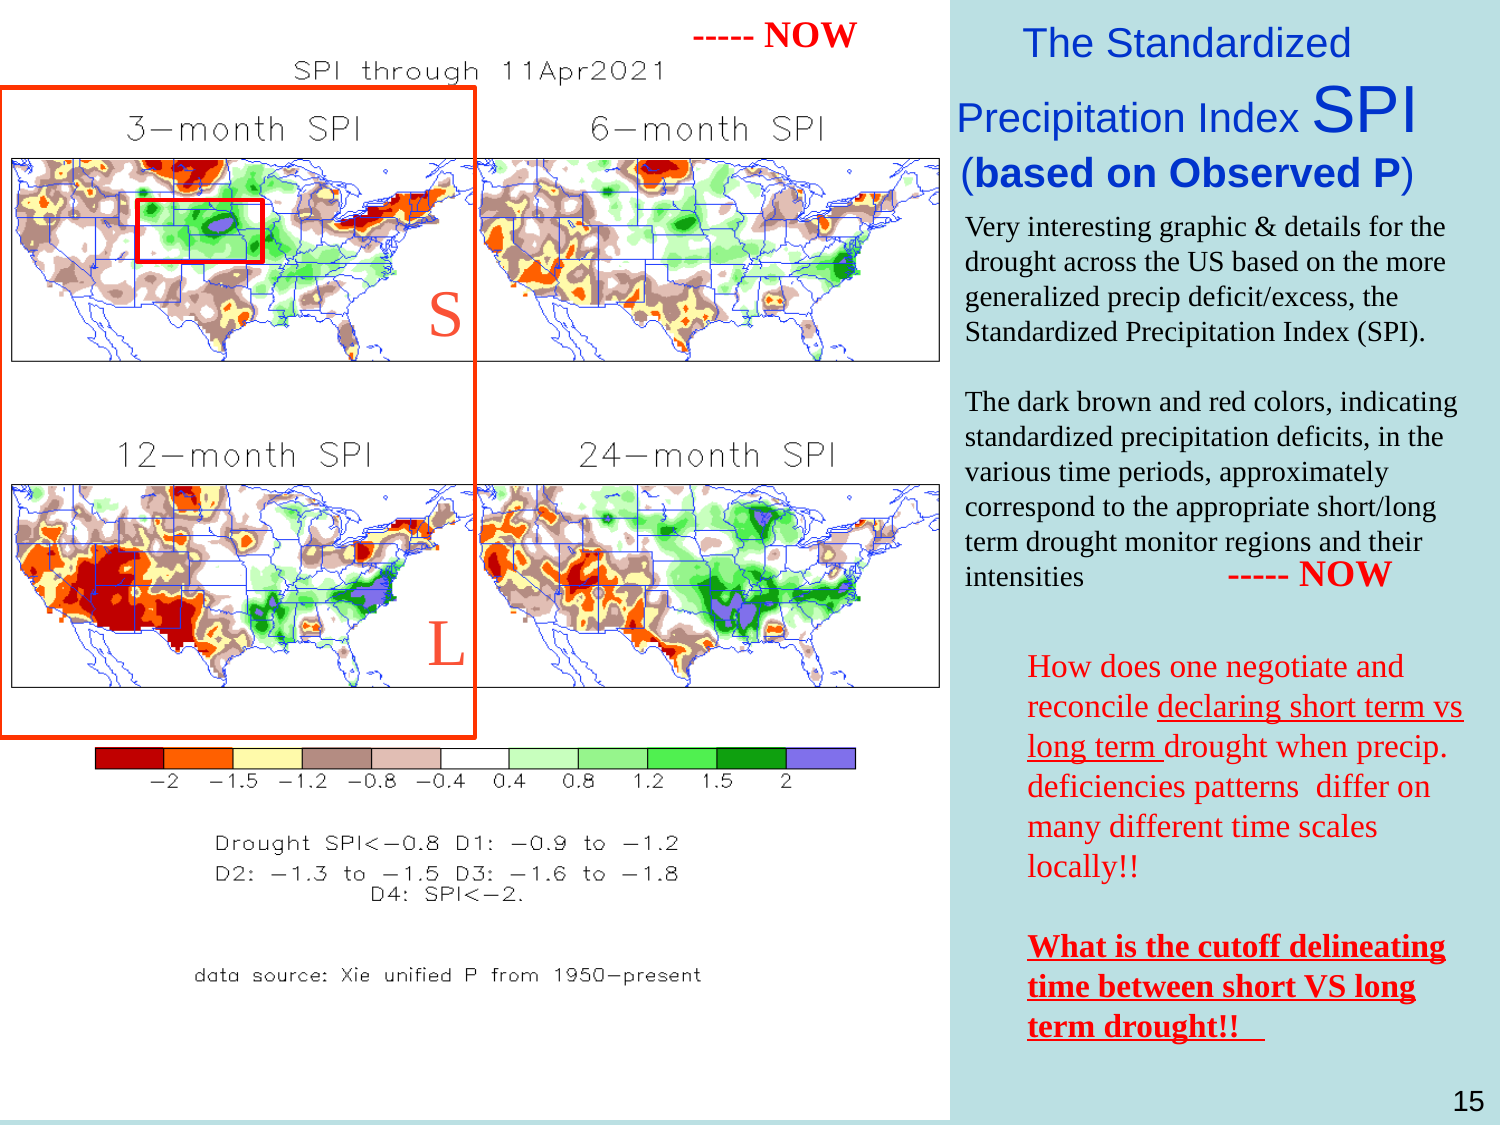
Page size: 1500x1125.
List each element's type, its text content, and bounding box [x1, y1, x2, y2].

title The Standardized Precipitation Index SPI (based on Observed P) [951, 0, 1450, 199]
slide_number 15 [1437, 1074, 1500, 1125]
picture [0, 0, 951, 1120]
text_box Very interesting graphic & details for the drought across the US based on the more generalized precip deficit/excess, the Standardized Precipitation Index (SPI). The dark brown and red colors, indicating standardized precipitation deficits, in the various time periods, approximately correspond to the appropriate short/long term drought monitor regions and their intensities [954, 199, 1475, 600]
text_box How does one negotiate and reconcile declaring short term vs long term drought when precip. deficiencies patterns differ on many different time scales locally!! What is the cutoff delineating time between short VS long term drought!! [1012, 637, 1500, 1052]
text_box ----- NOW [1212, 541, 1460, 602]
